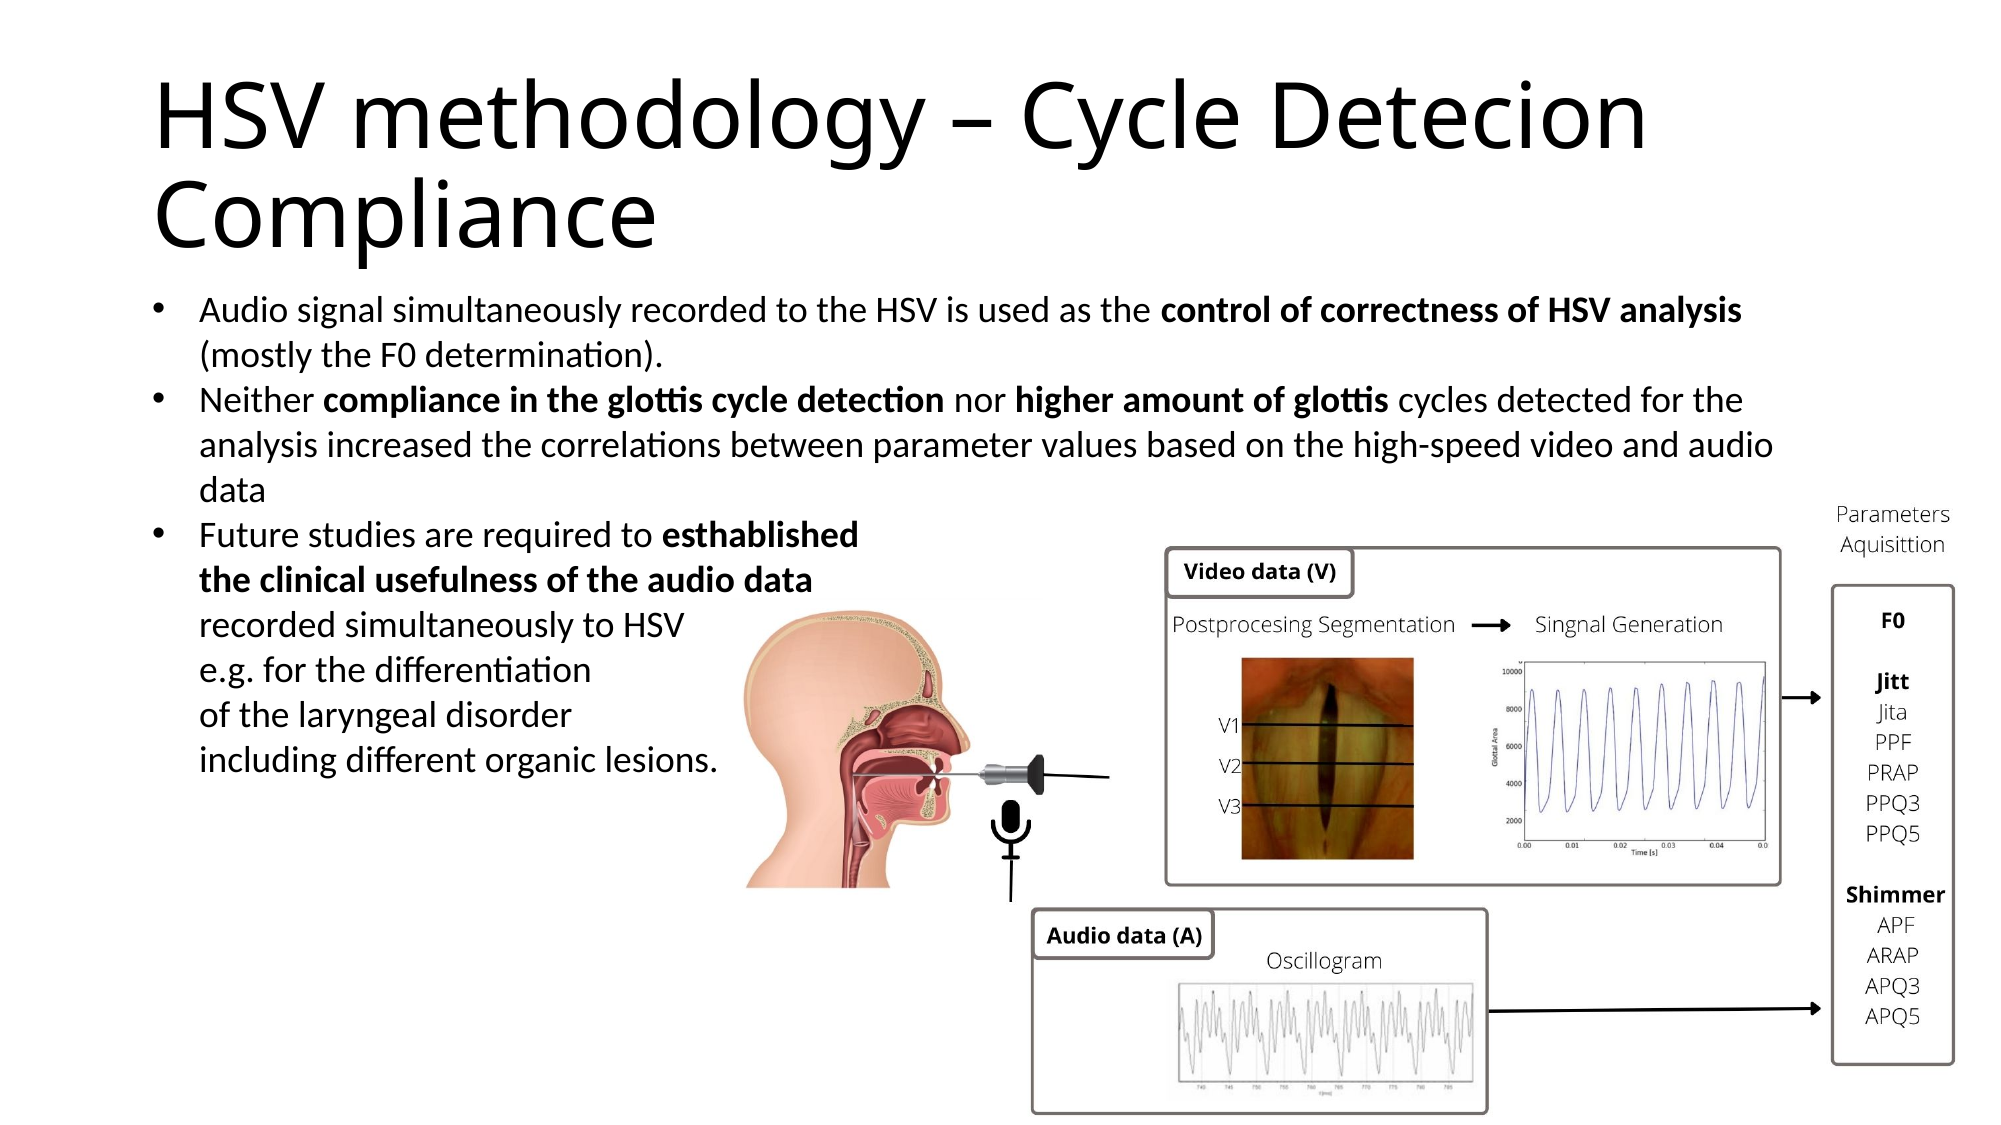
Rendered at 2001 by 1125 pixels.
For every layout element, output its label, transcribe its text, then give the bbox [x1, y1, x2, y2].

text_box Audio signal simultaneously recorded to the HSV is used as the control of correctness of HSV analysis (mostly the F0 determination). Neither compliance in the glottis cycle detection nor higher amount of glottis cycles detected for the analysis increased the correlations between parameter values based on the high-speed video and audio data Future studies are required to esthablished the clinical usefulness of the audio data recorded simultaneously to HSV e.g. for the differentiation of the laryngeal disorder including different organic lesions. [137, 277, 1863, 832]
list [730, 428, 2000, 1125]
title HSV methodology – Cycle Detecion Compliance [137, 59, 1933, 278]
